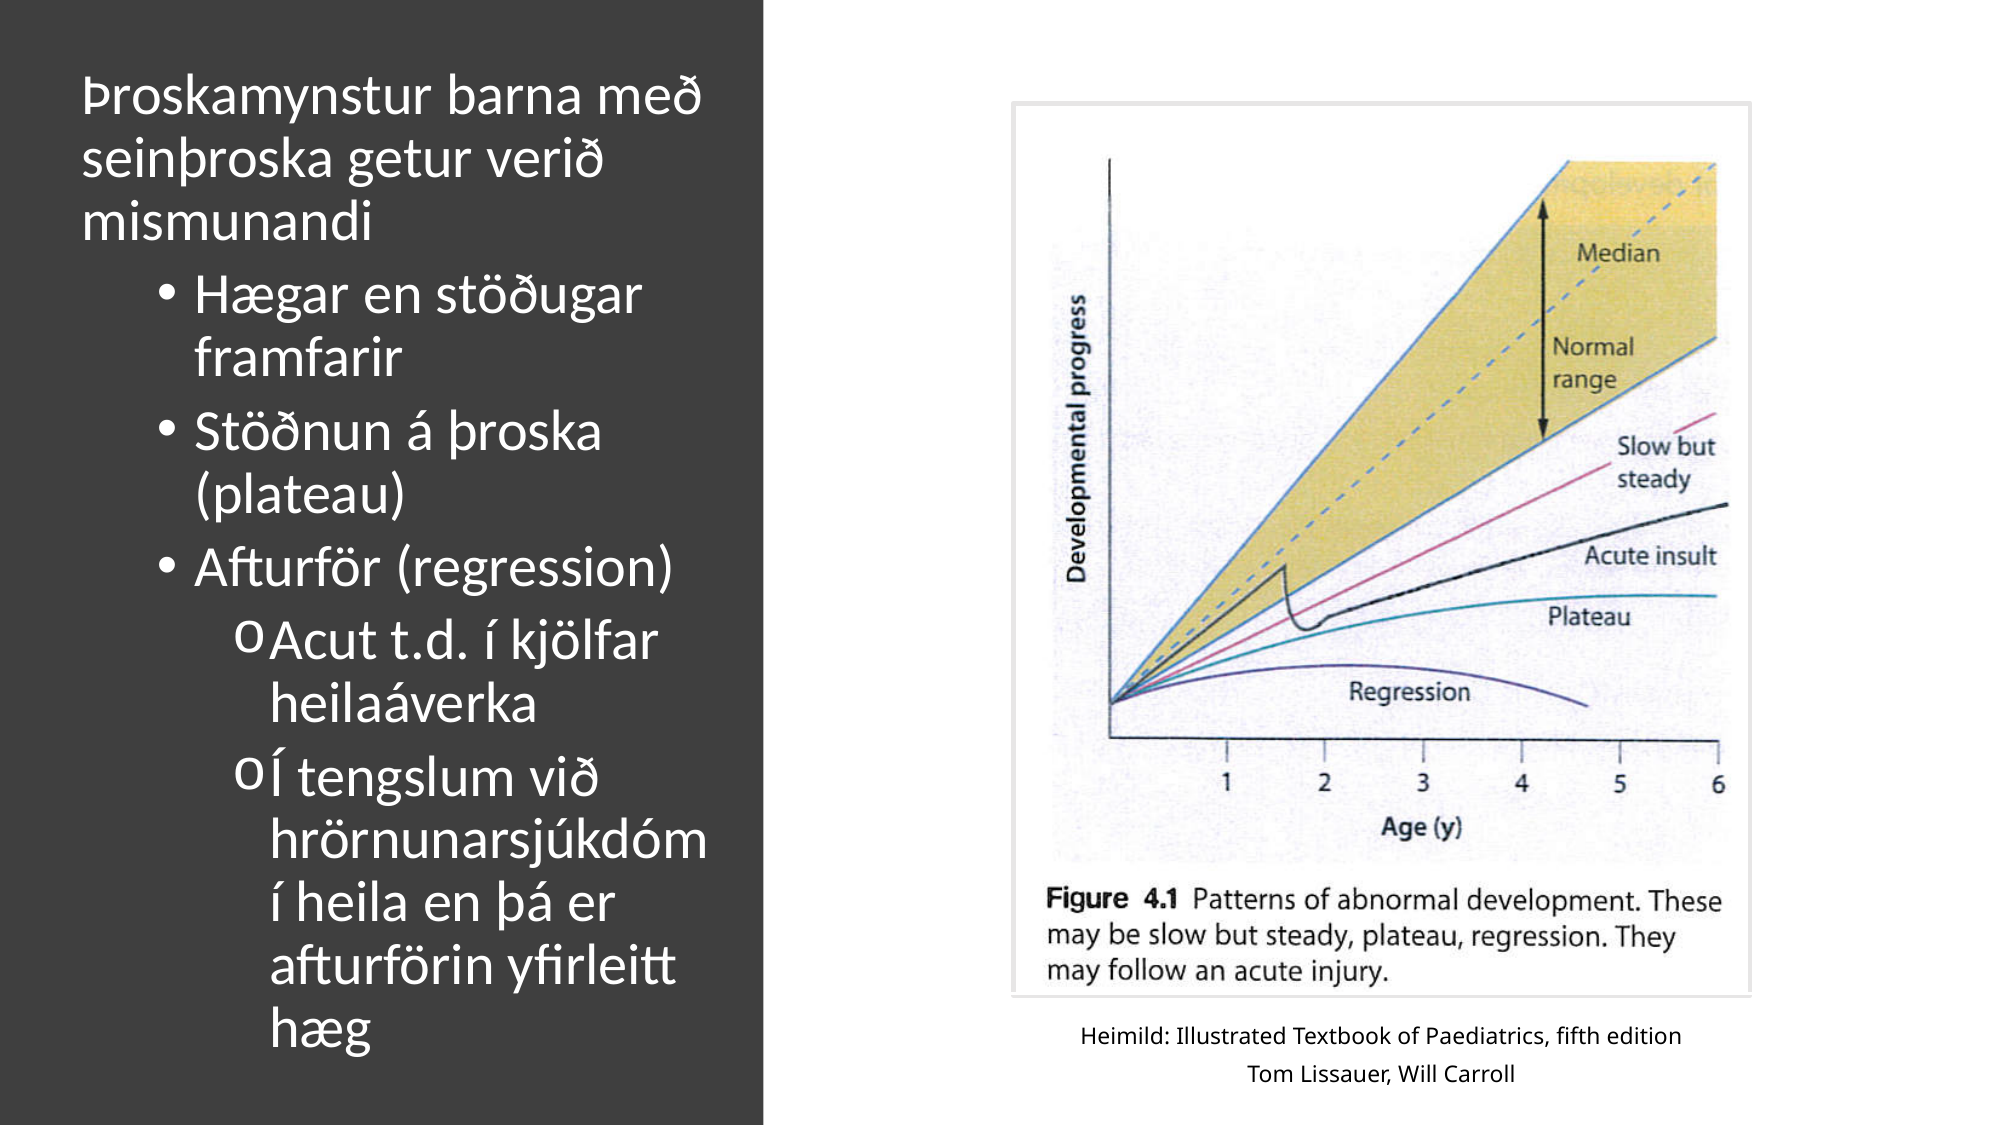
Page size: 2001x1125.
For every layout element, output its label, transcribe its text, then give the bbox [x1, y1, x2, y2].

list Þroskamynstur barna með seinþroska getur verið mismunandi Hægar en stöðugar framfarir Stöðnun á þroska (plateau) Afturför (regression) Acut t.d. í kjölfar heilaáverka Í tengslum við hrörnunarsjúkdóm í heila en þá er afturförin yfirleitt hæg [66, 56, 733, 685]
picture [1015, 105, 1748, 993]
text_box Heimild: Illustrated Textbook of Paediatrics, fifth edition Tom Lissauer, Will Carroll [873, 993, 1890, 1120]
text_box [0, 0, 764, 1125]
